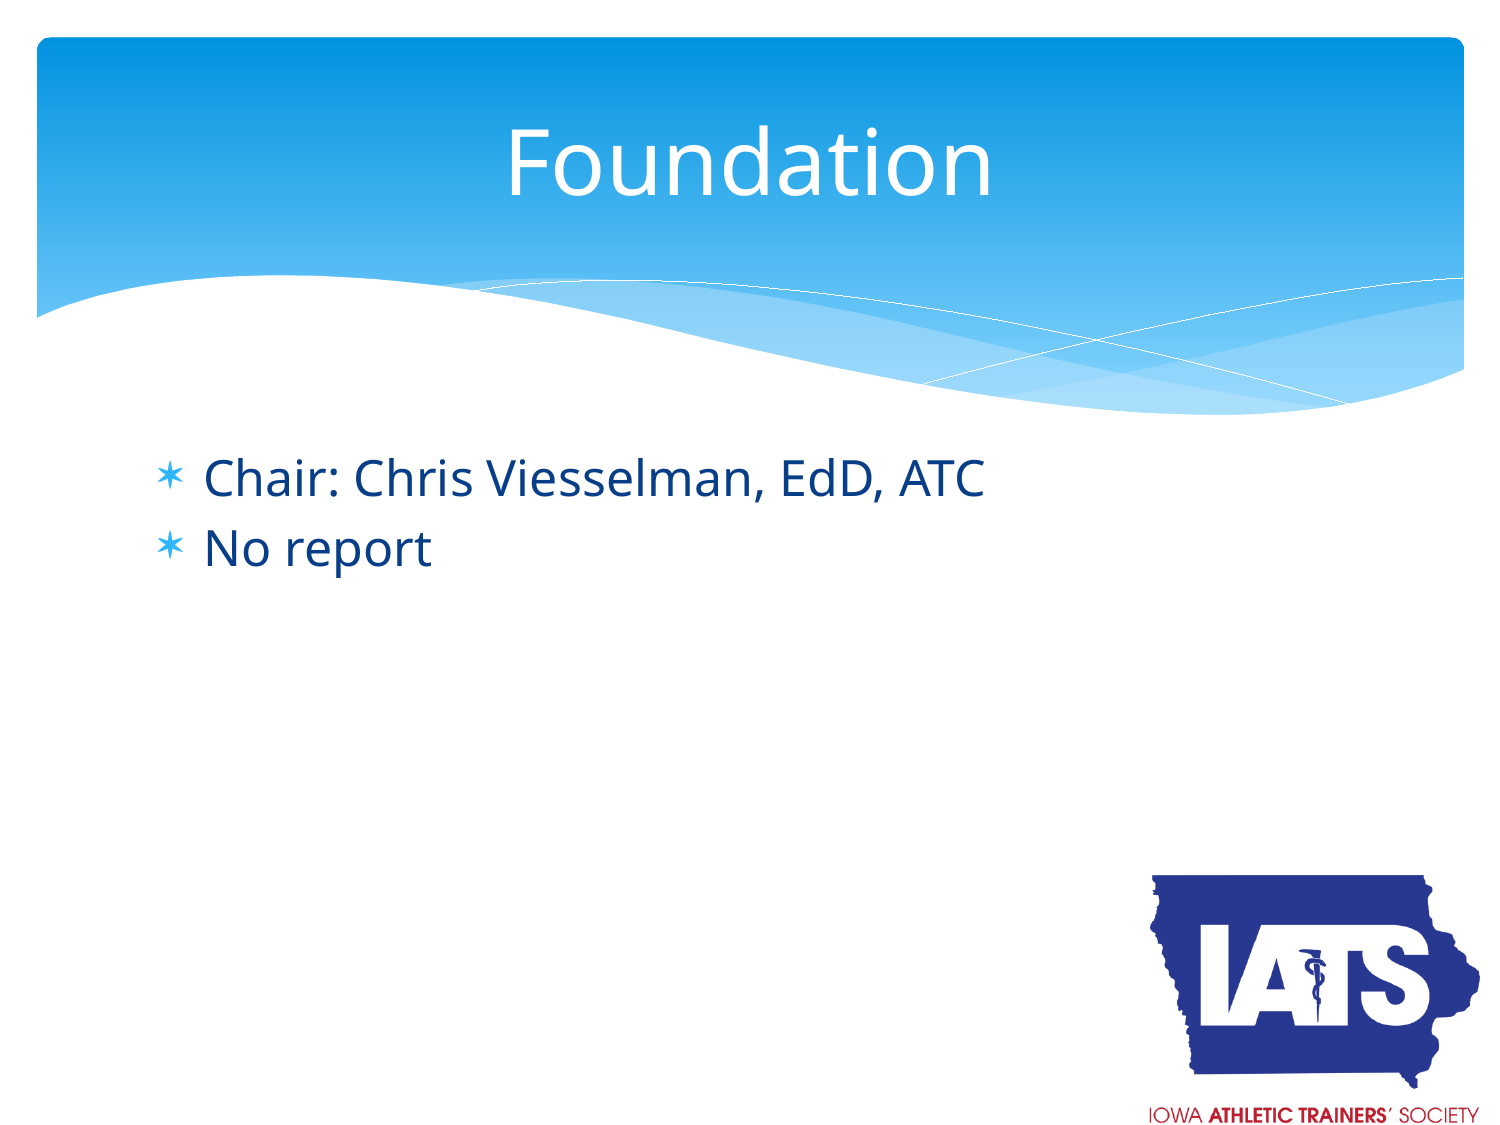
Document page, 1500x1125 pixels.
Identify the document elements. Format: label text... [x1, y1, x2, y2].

picture [1124, 852, 1500, 1125]
list Chair: Chris Viesselman, EdD, ATC No report [143, 438, 1359, 1005]
title Foundation [75, 55, 1425, 261]
